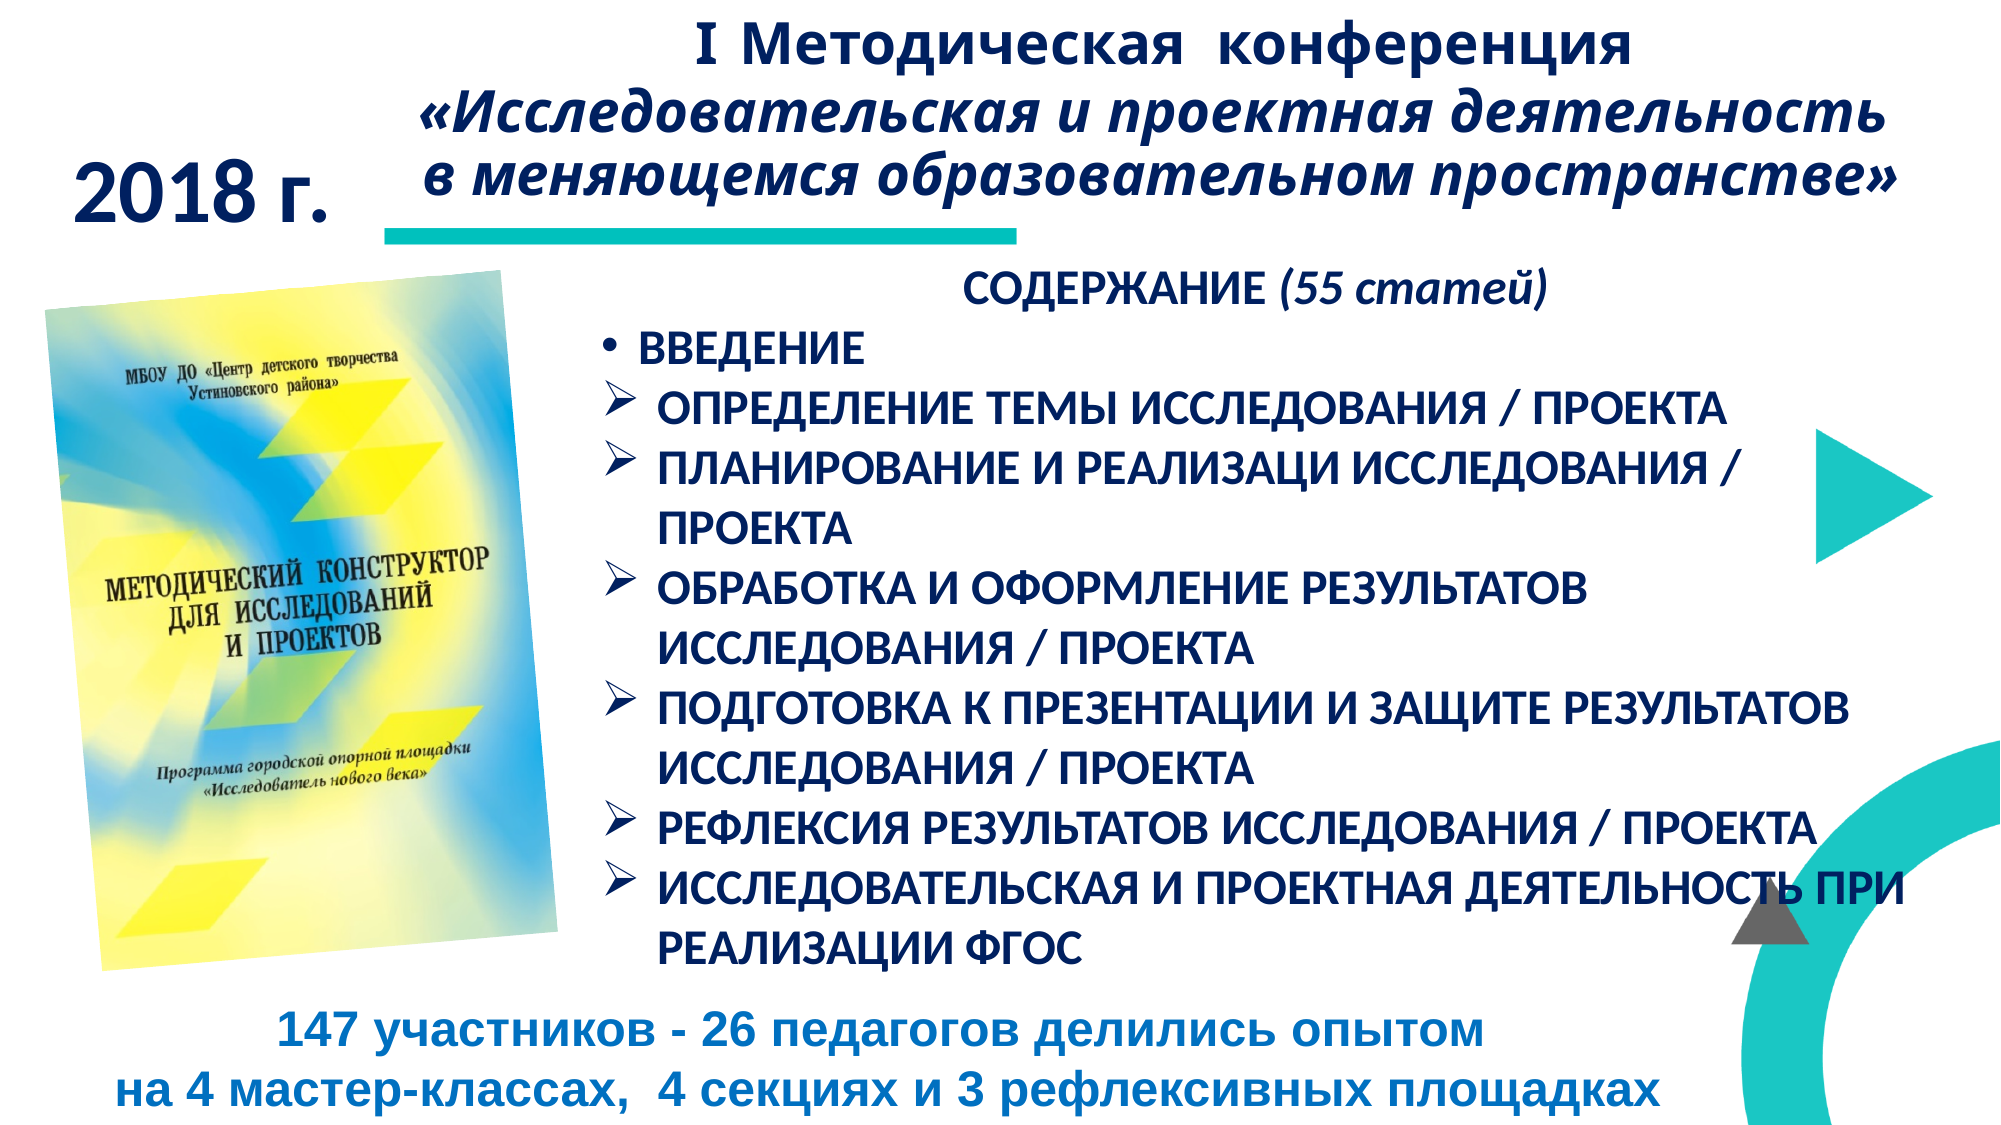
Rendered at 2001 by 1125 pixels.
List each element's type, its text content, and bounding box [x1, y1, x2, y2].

picture [0, 0, 2000, 1125]
text_box 147 участников - 26 педагогов делились опытом на 4 мастер-классах, 4 секциях и 3 рефлексивных площадках [33, 988, 1743, 1124]
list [72, 288, 530, 953]
text_box СОДЕРЖАНИЕ (55 статей) ВВЕДЕНИЕ ОПРЕДЕЛЕНИЕ ТЕМЫ ИССЛЕДОВАНИЯ / ПРОЕКТА ПЛАНИРОВАНИЕ И РЕАЛИЗАЦИ ИССЛЕДОВАНИЯ / ПРОЕКТА ОБРАБОТКА И ОФОРМЛЕНИЕ РЕЗУЛЬТАТОВ ИССЛЕДОВАНИЯ / ПРОЕКТА ПОДГОТОВКА К ПРЕЗЕНТАЦИИ И ЗАЩИТЕ РЕЗУЛЬТАТОВ ИССЛЕДОВАНИЯ / ПРОЕКТА РЕФЛЕКСИЯ РЕЗУЛЬТАТОВ ИССЛЕДОВАНИЯ / ПРОЕКТА ИССЛЕДОВАТЕЛЬСКАЯ И ПРОЕКТНАЯ ДЕЯТЕЛЬНОСТЬ ПРИ РЕАЛИЗАЦИИ ФГОС [586, 247, 1926, 933]
text_box 2018 г. [57, 123, 348, 249]
title I Методическая конференция «Исследовательская и проектная деятельность в меняющемся образовательном пространстве» [322, 45, 2000, 156]
